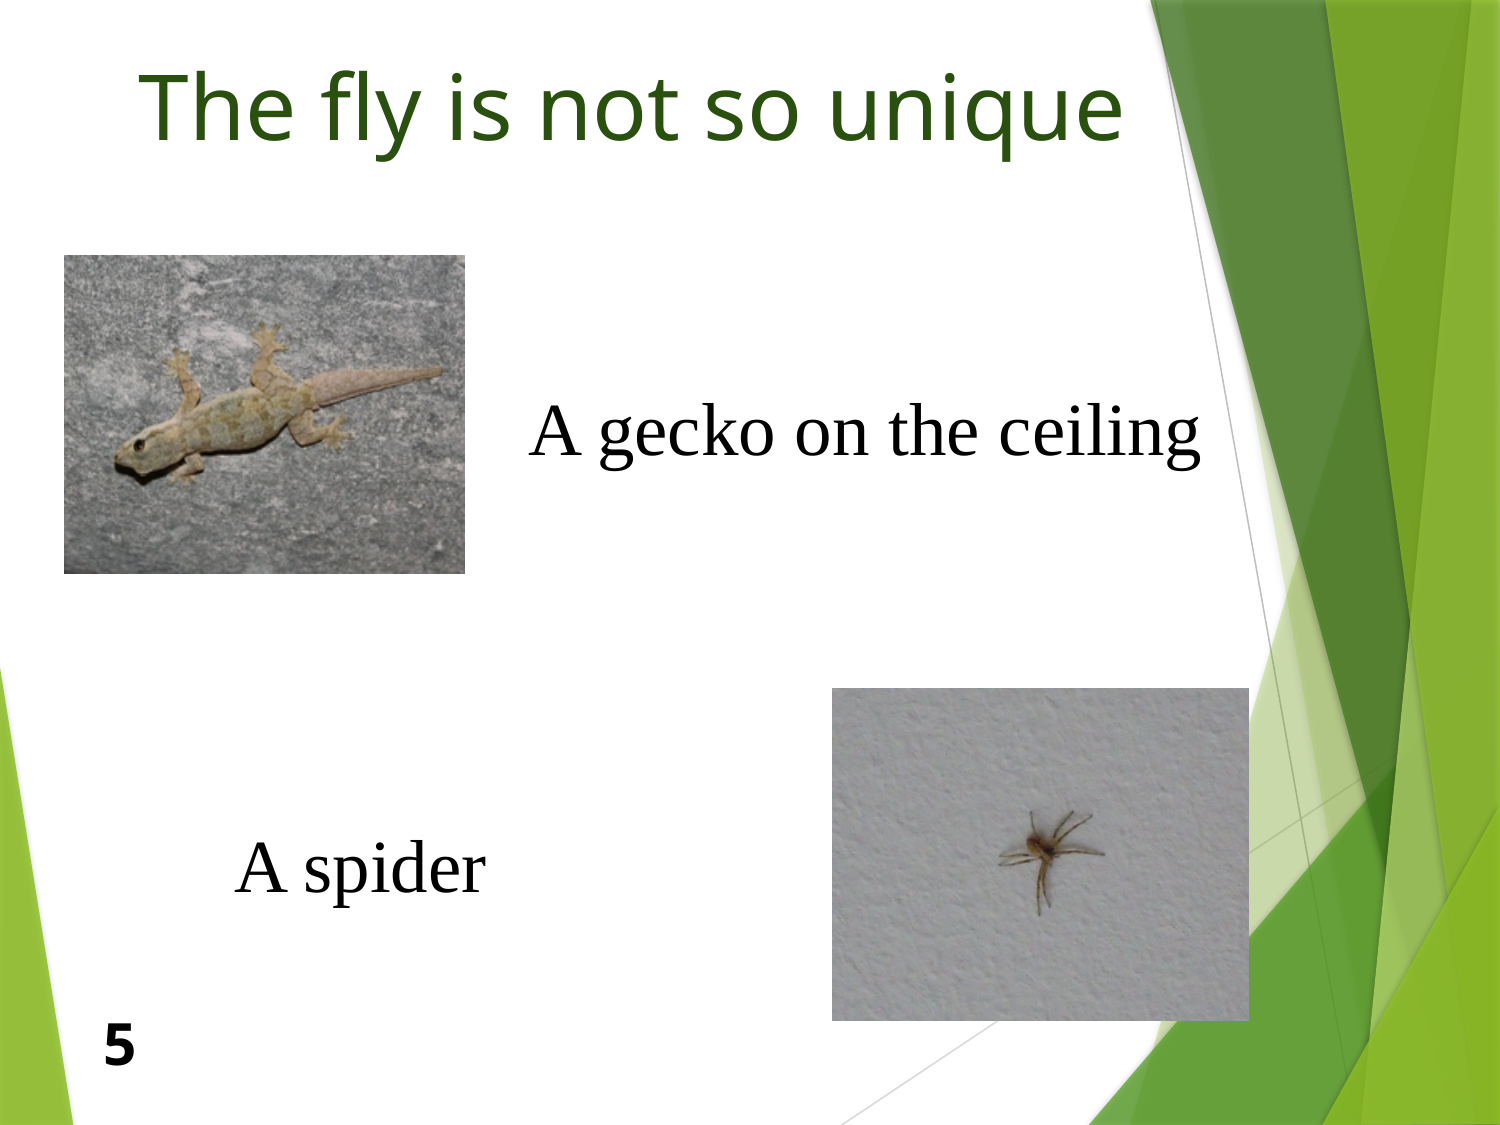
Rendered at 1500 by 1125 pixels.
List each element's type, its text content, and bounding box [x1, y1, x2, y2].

picture [64, 254, 466, 574]
text_box 5 [88, 999, 160, 1085]
picture [832, 687, 1250, 1021]
title The fly is not so unique [123, 42, 1166, 236]
text_box A gecko on the ceiling [513, 373, 1270, 479]
text_box A spider [219, 810, 502, 1006]
list [31, 236, 1477, 1022]
